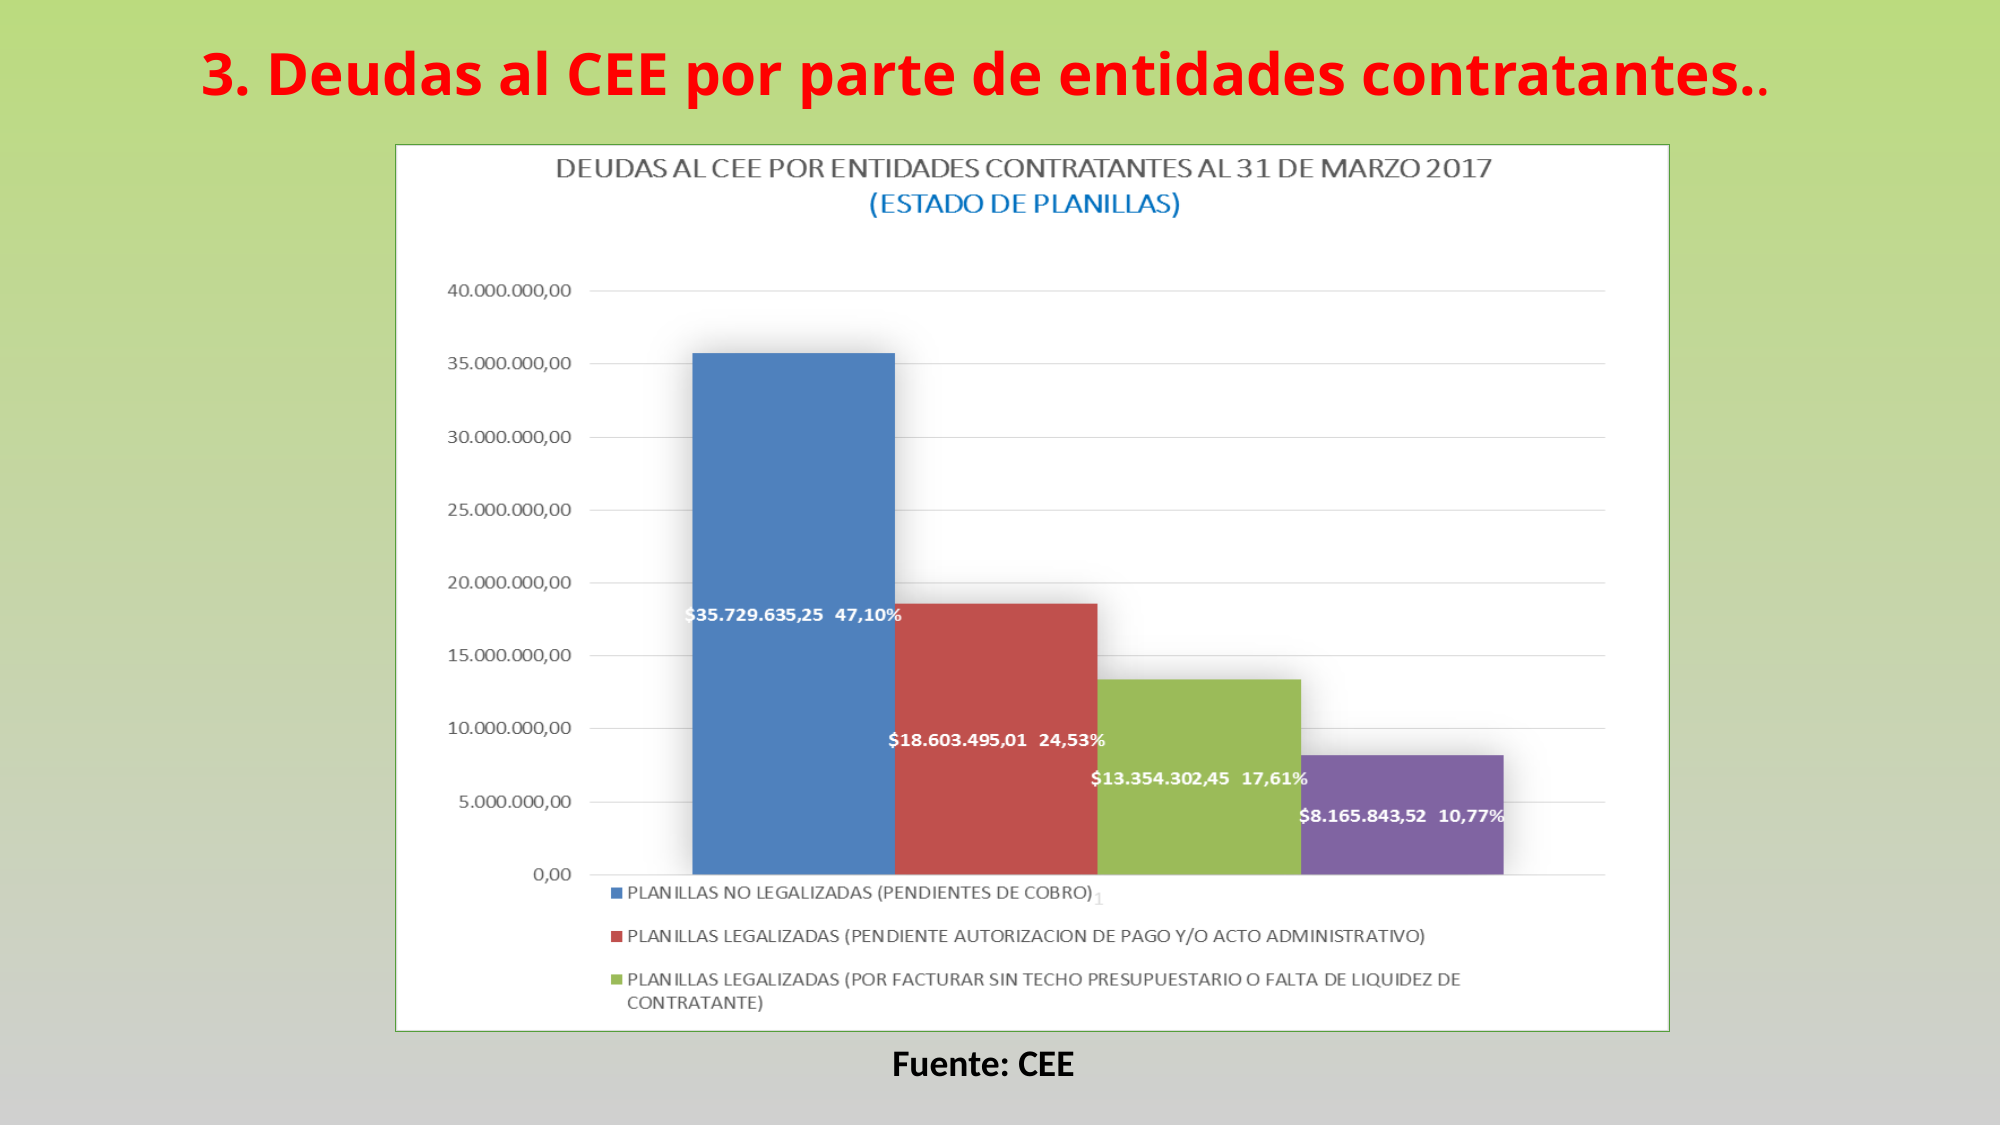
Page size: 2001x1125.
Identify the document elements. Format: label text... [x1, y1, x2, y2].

picture [395, 144, 1670, 1032]
title 3. Deudas al CEE por parte de entidades contratantes.. [186, 9, 1912, 145]
text_box Fuente: CEE [877, 1041, 1221, 1092]
